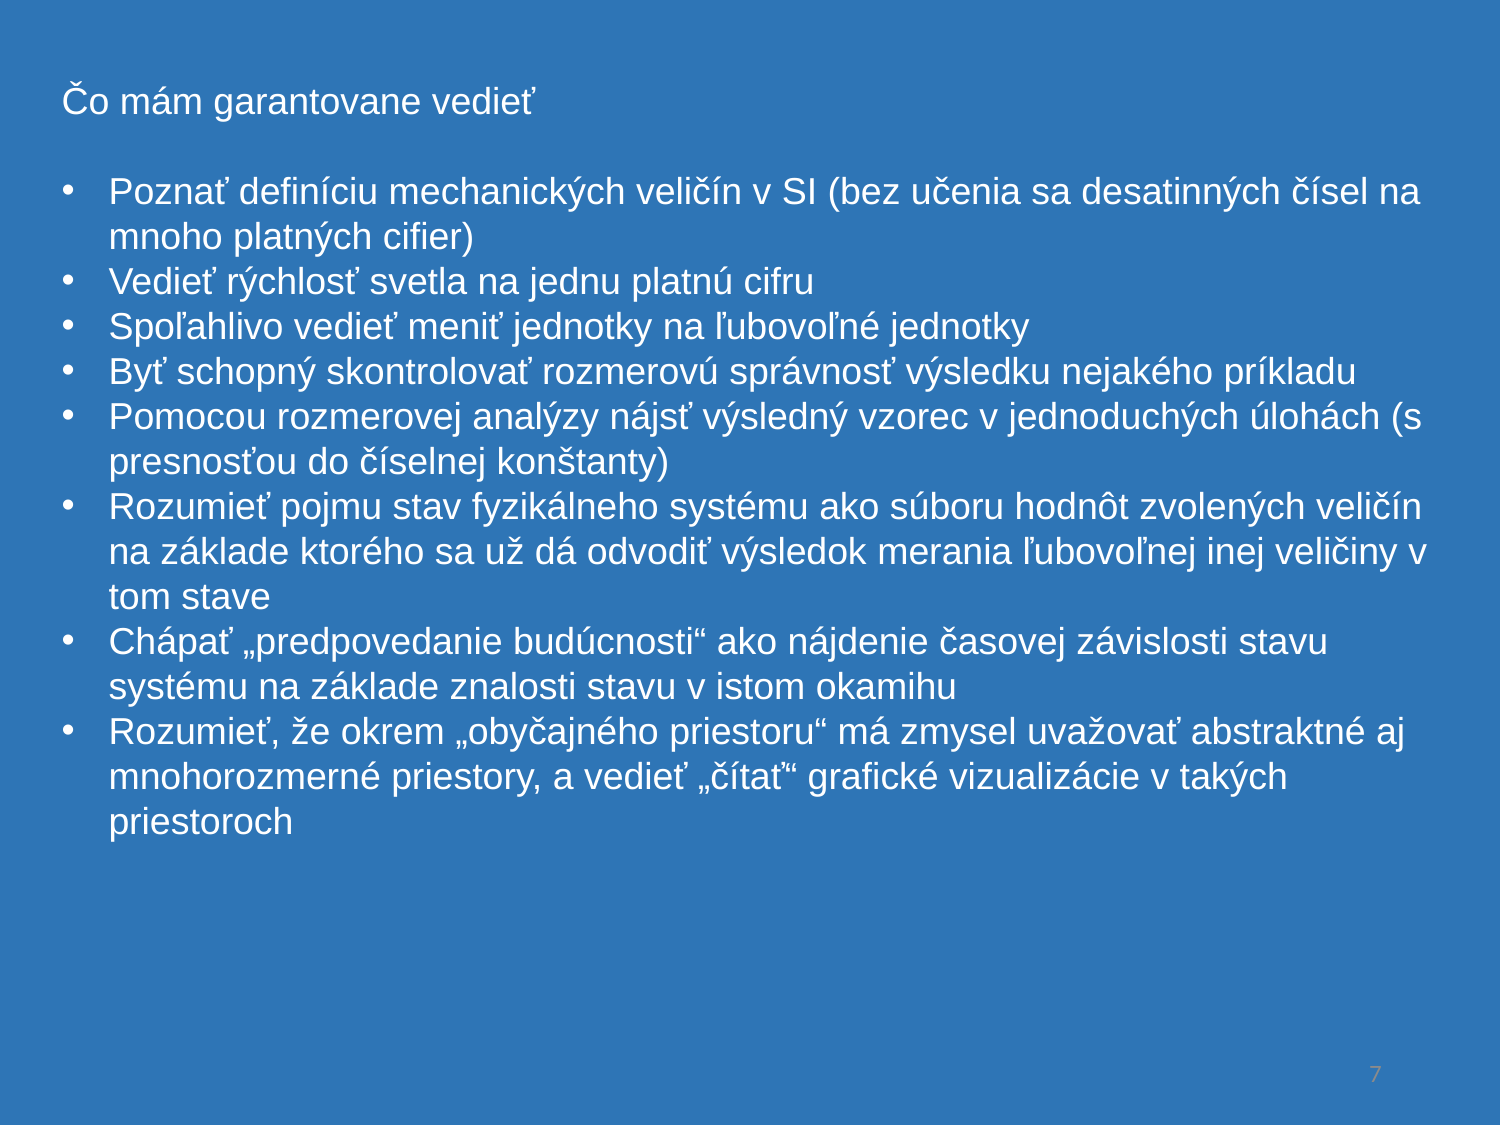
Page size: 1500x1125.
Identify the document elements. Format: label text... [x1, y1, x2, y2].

slide_number 7 [1059, 1042, 1397, 1103]
text_box Čo mám garantovane vedieť Poznať definíciu mechanických veličín v SI (bez učenia sa desatinných čísel na mnoho platných cifier) Vedieť rýchlosť svetla na jednu platnú cifru Spoľahlivo vedieť meniť jednotky na ľubovoľné jednotky Byť schopný skontrolovať rozmerovú správnosť výsledku nejakého príkladu Pomocou rozmerovej analýzy nájsť výsledný vzorec v jednoduchých úlohách (s presnosťou do číselnej konštanty) Rozumieť pojmu stav fyzikálneho systému ako súboru hodnôt zvolených veličín na základe ktorého sa už dá odvodiť výsledok merania ľubovoľnej inej veličiny v tom stave Chápať „predpovedanie budúcnosti“ ako nájdenie časovej závislosti stavu systému na základe znalosti stavu v istom okamihu Rozumieť, že okrem „obyčajného priestoru“ má zmysel uvažovať abstraktné aj mnohorozmerné priestory, a vedieť „čítať“ grafické vizualizácie v takých priestoroch [46, 69, 1454, 850]
